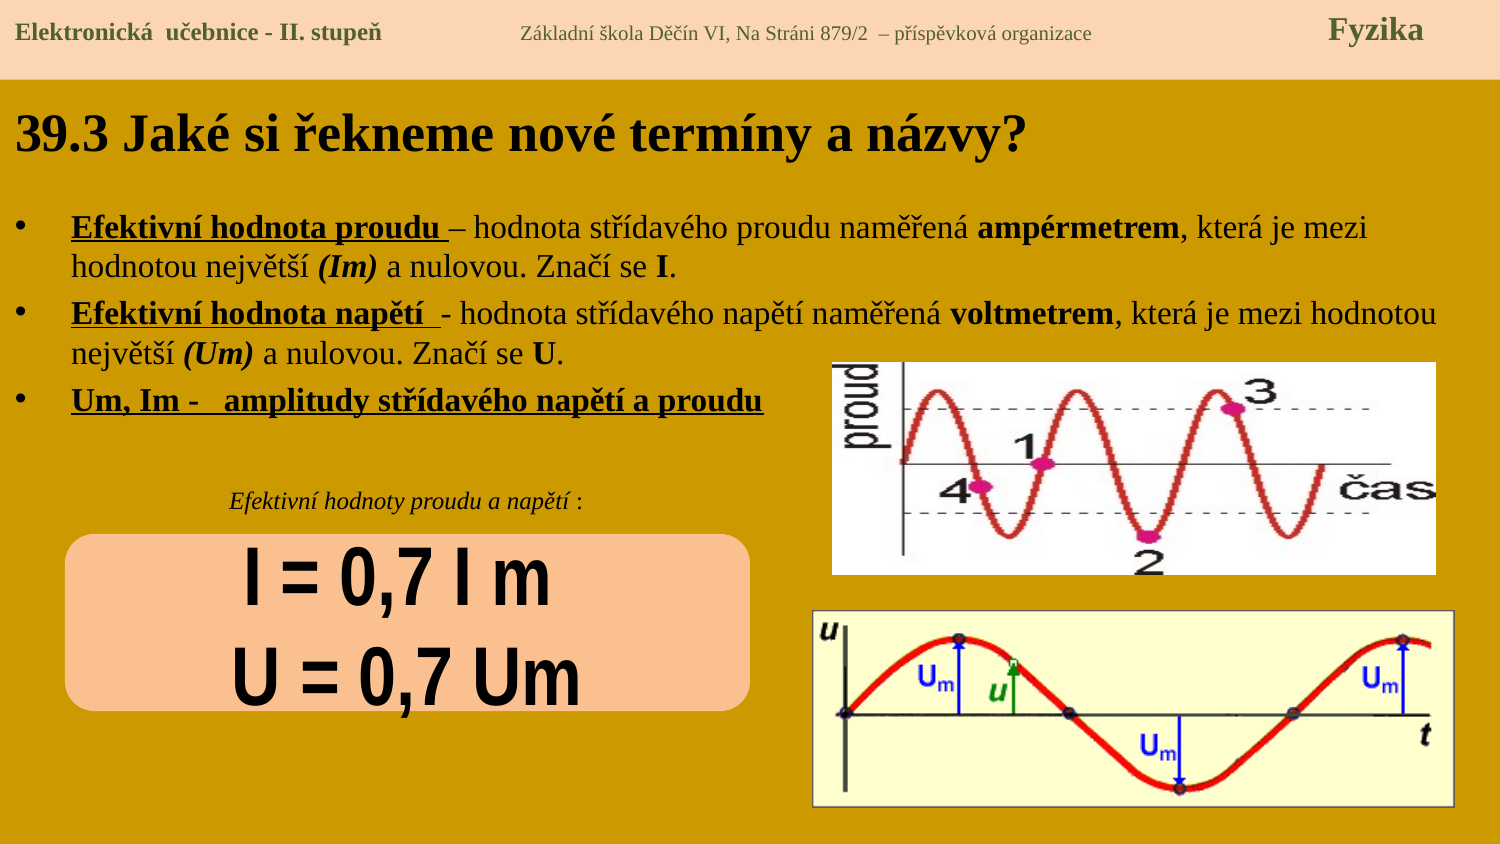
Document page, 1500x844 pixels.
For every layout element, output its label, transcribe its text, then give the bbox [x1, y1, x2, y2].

picture [812, 610, 1456, 808]
text_box Efektivní hodnota proudu – hodnota střídavého proudu naměřená ampérmetrem, která je mezi hodnotou největší (Im) a nulovou. Značí se I. Efektivní hodnota napětí - hodnota střídavého napětí naměřená voltmetrem, která je mezi hodnotou největší (Um) a nulovou. Značí se U. Um, Im - amplitudy střídavého napětí a proudu [0, 197, 1500, 734]
picture [832, 362, 1436, 575]
text_box I = 0,7 I m U = 0,7 Um [62, 531, 753, 714]
text_box Efektivní hodnoty proudu a napětí : [116, 476, 696, 522]
title 39.3 Jaké si řekneme nové termíny a názvy? [0, 80, 1046, 179]
text_box Elektronická učebnice - II. stupeň Základní škola Děčín VI, Na Stráni 879/2 – příspěvková organizace Fyzika [0, 0, 1500, 80]
